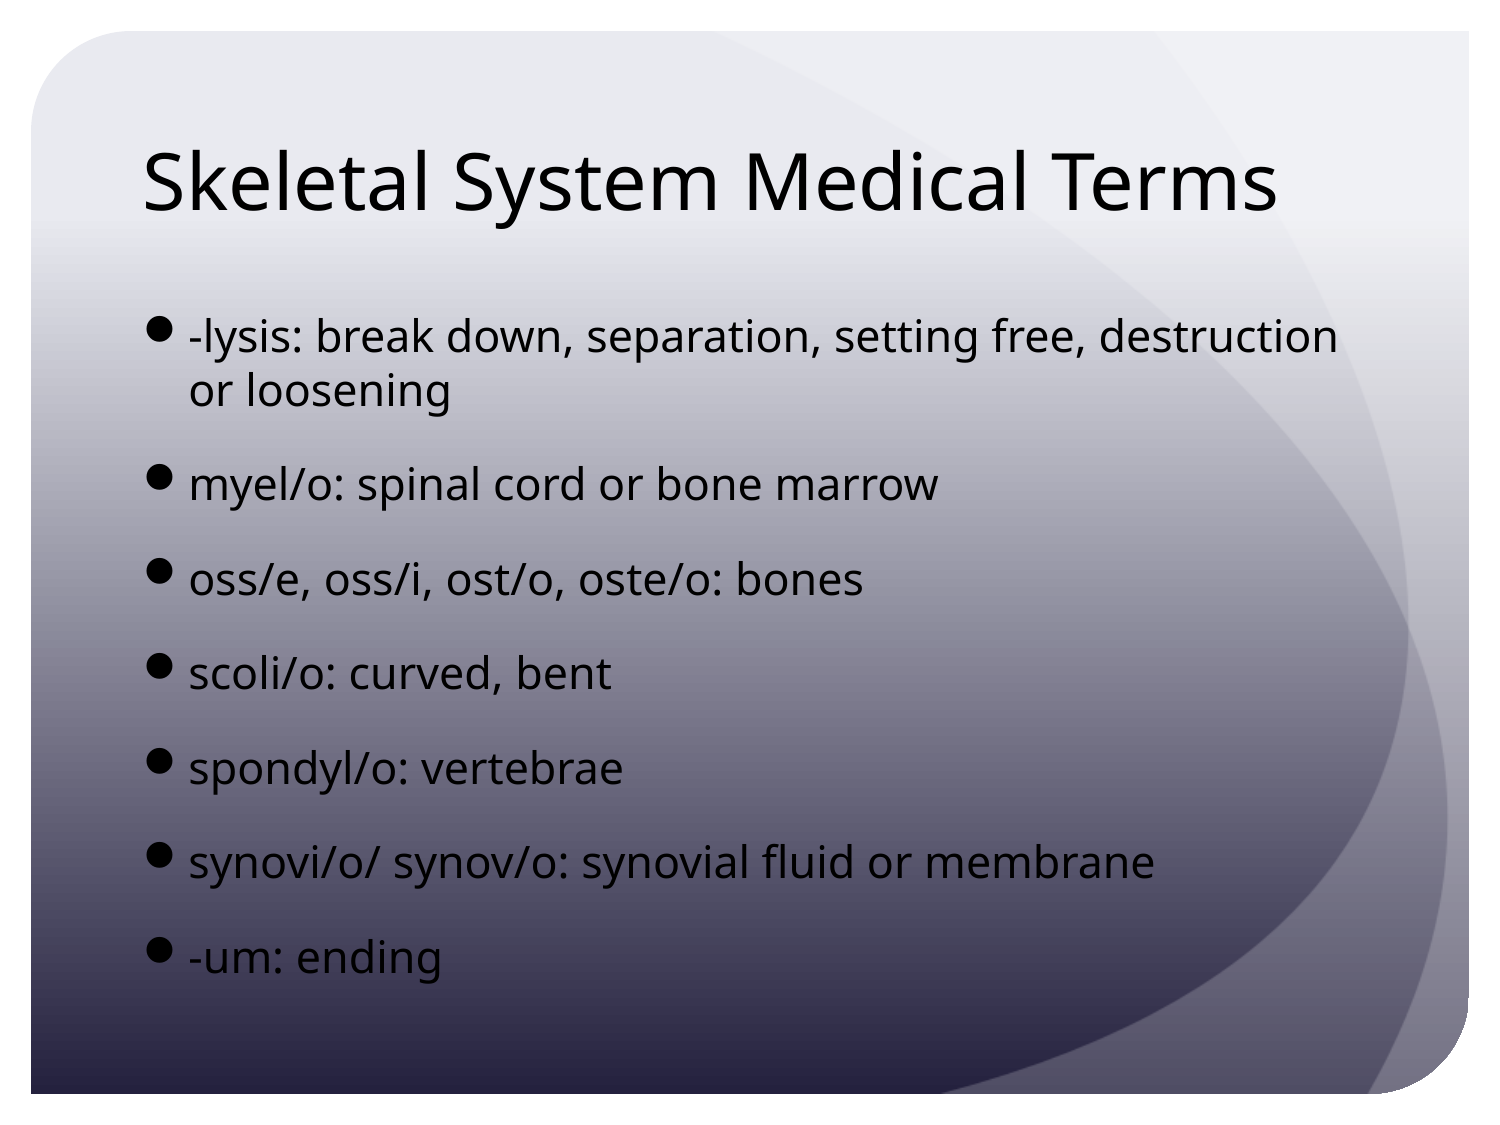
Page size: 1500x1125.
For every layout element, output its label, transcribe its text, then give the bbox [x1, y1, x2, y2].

list -lysis: break down, separation, setting free, destruction or loosening myel/o: spinal cord or bone marrow oss/e, oss/i, ost/o, oste/o: bones scoli/o: curved, bent spondyl/o: vertebrae synovi/o/ synov/o: synovial fluid or membrane -um: ending [127, 299, 1372, 991]
title Skeletal System Medical Terms [127, 62, 1372, 234]
picture [24, 30, 1473, 1094]
